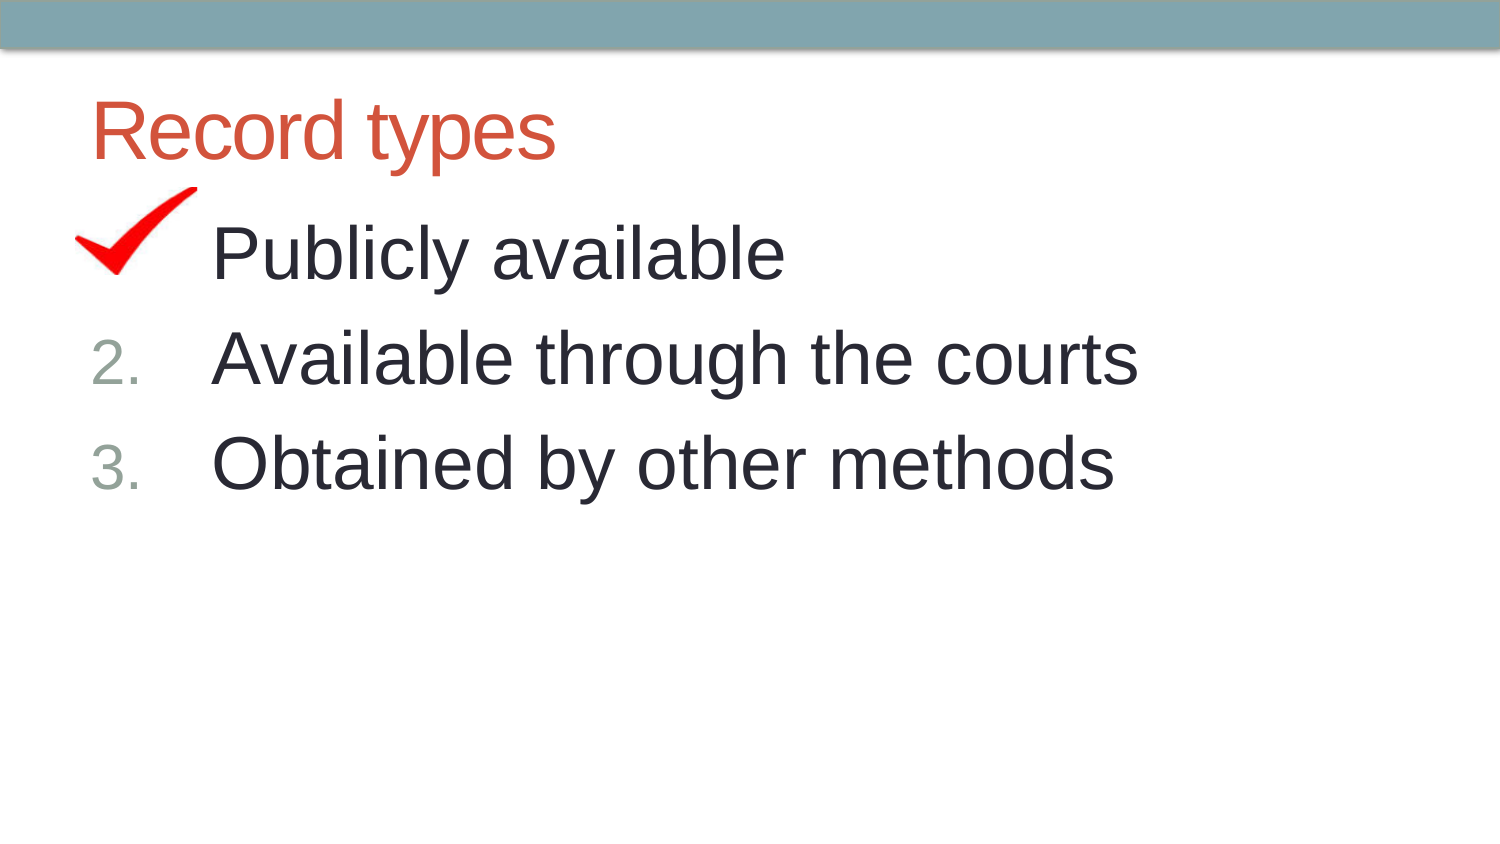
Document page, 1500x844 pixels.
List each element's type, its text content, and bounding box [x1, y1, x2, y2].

title Record types [75, 65, 1425, 188]
list Publicly available Available through the courts Obtained by other methods [75, 196, 1425, 797]
text_box [0, 0, 1500, 49]
picture [74, 187, 201, 279]
